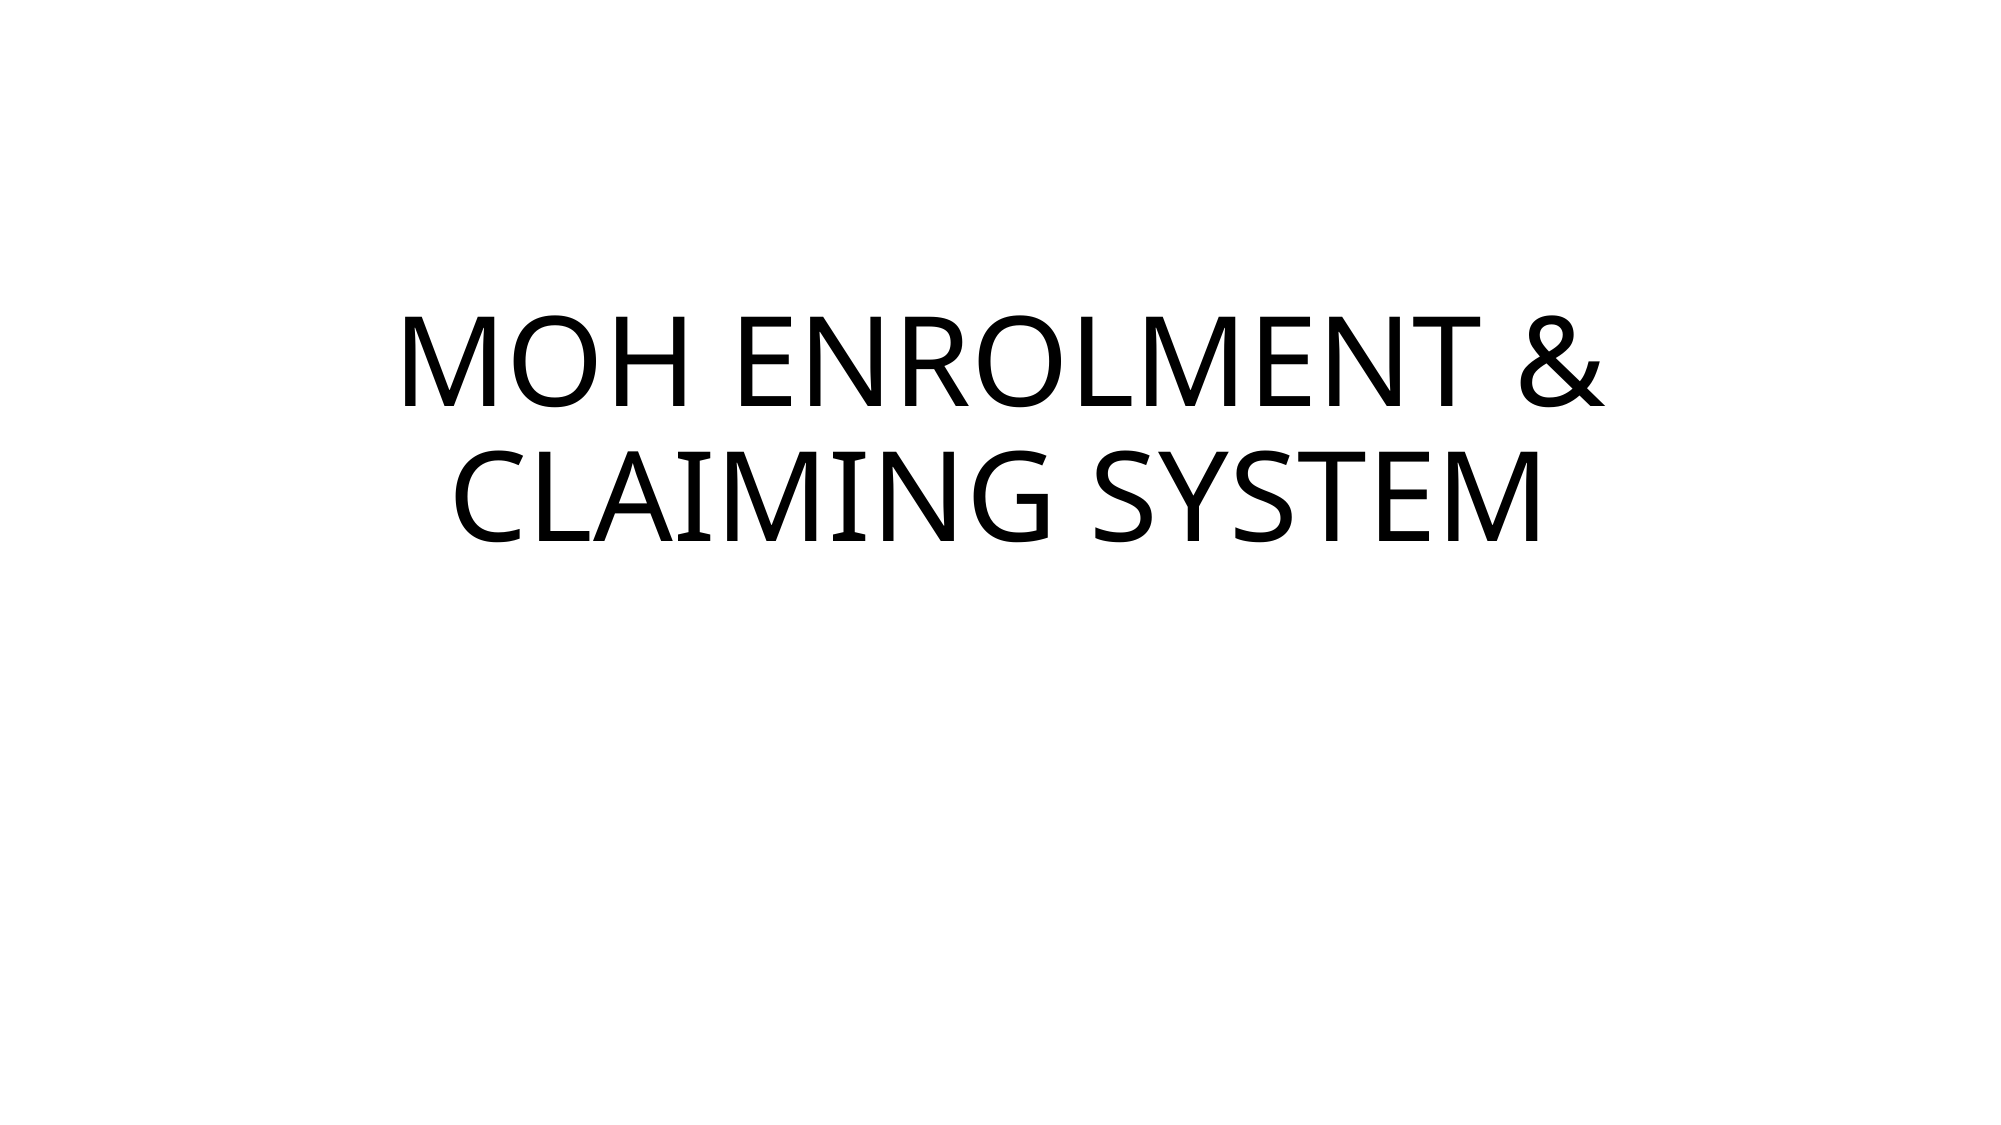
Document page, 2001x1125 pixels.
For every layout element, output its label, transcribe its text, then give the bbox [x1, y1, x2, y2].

title MOH ENROLMENT & CLAIMING SYSTEM [249, 184, 1750, 576]
